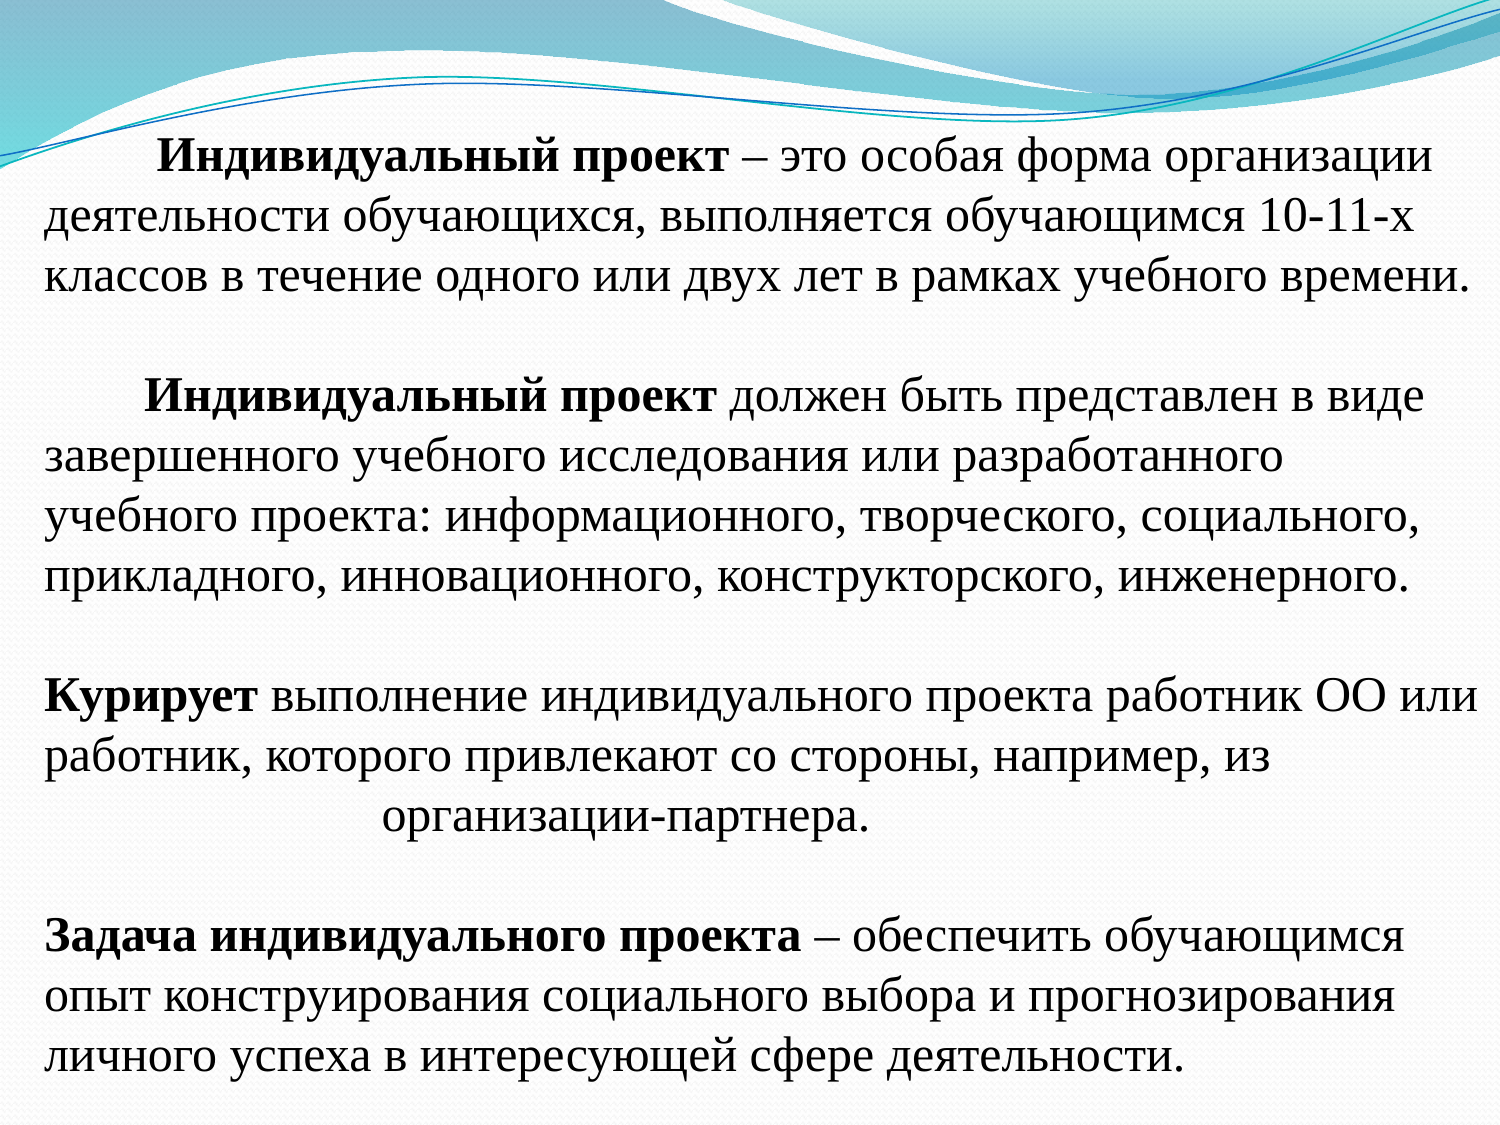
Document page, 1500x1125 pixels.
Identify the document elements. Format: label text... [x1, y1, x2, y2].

text_box Индивидуальный проект – это особая форма организации деятельности обучающихся, выполняется обучающимся 10-11-х классов в течение одного или двух лет в рамках учебного времени. Индивидуальный проект должен быть представлен в виде завершенного учебного исследования или разработанного учебного проекта: информационного, творческого, социального, прикладного, инновационного, конструкторского, инженерного. Курирует выполнение индивидуального проекта работник ОО или работник, которого привлекают со стороны, например, из организации-партнера. Задача индивидуального проекта – обеспечить обучающимся опыт конструирования социального выбора и прогнозирования личного успеха в интересующей сфере деятельности. [29, 113, 1500, 1089]
